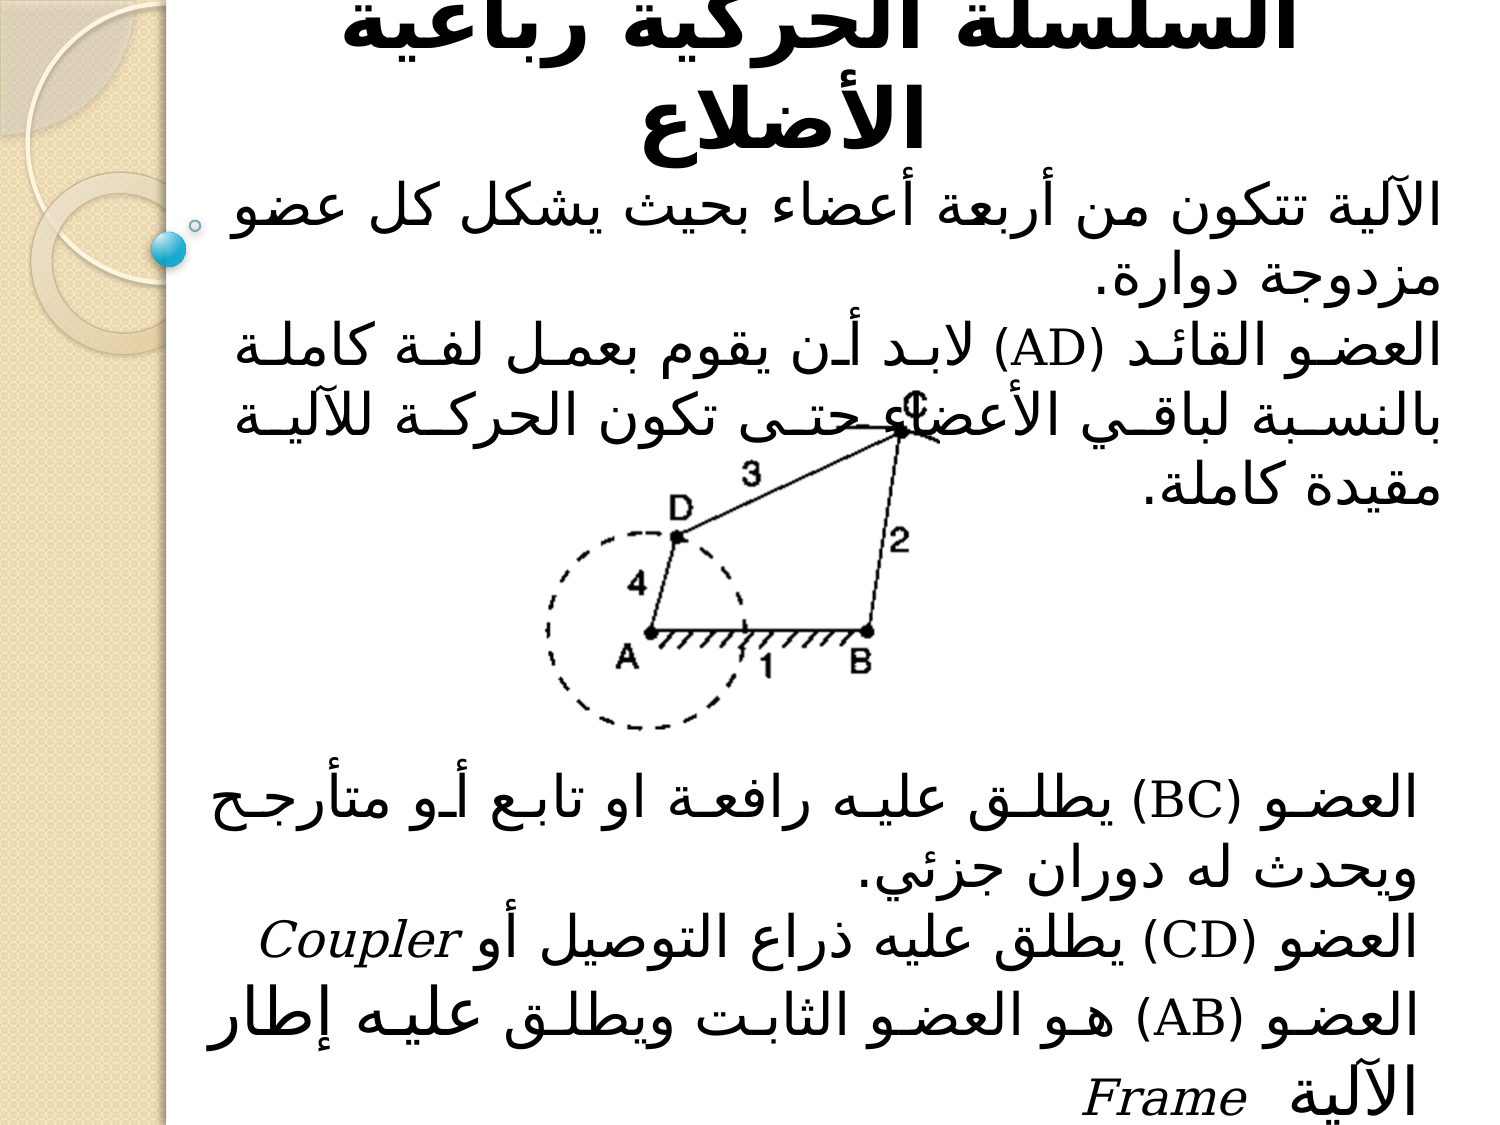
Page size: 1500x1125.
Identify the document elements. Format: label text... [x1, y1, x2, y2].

title السلسلة الحركية رباعية الأضلاع [194, 54, 1447, 173]
picture [537, 378, 940, 748]
text_box العضو (BC) يطلق عليه رافعة او تابع أو متأرجح ويحدث له دوران جزئي. العضو (CD) يطلق عليه ذراع التوصيل أو Coupler العضو (AB) هو العضو الثابت ويطلق عليه إطار الآلية Frame الآلية تحول الحركة الدورانية إلى حركة إهتزازية أو ترددية. [194, 751, 1435, 1125]
text_box الآلية تتكون من أربعة أعضاء بحيث يشكل كل عضو مزدوجة دوارة. العضو القائد (AD) لابد أن يقوم بعمل لفة كاملة بالنسبة لباقي الأعضاء حتى تكون الحركة للآلية مقيدة كاملة. [218, 159, 1459, 524]
